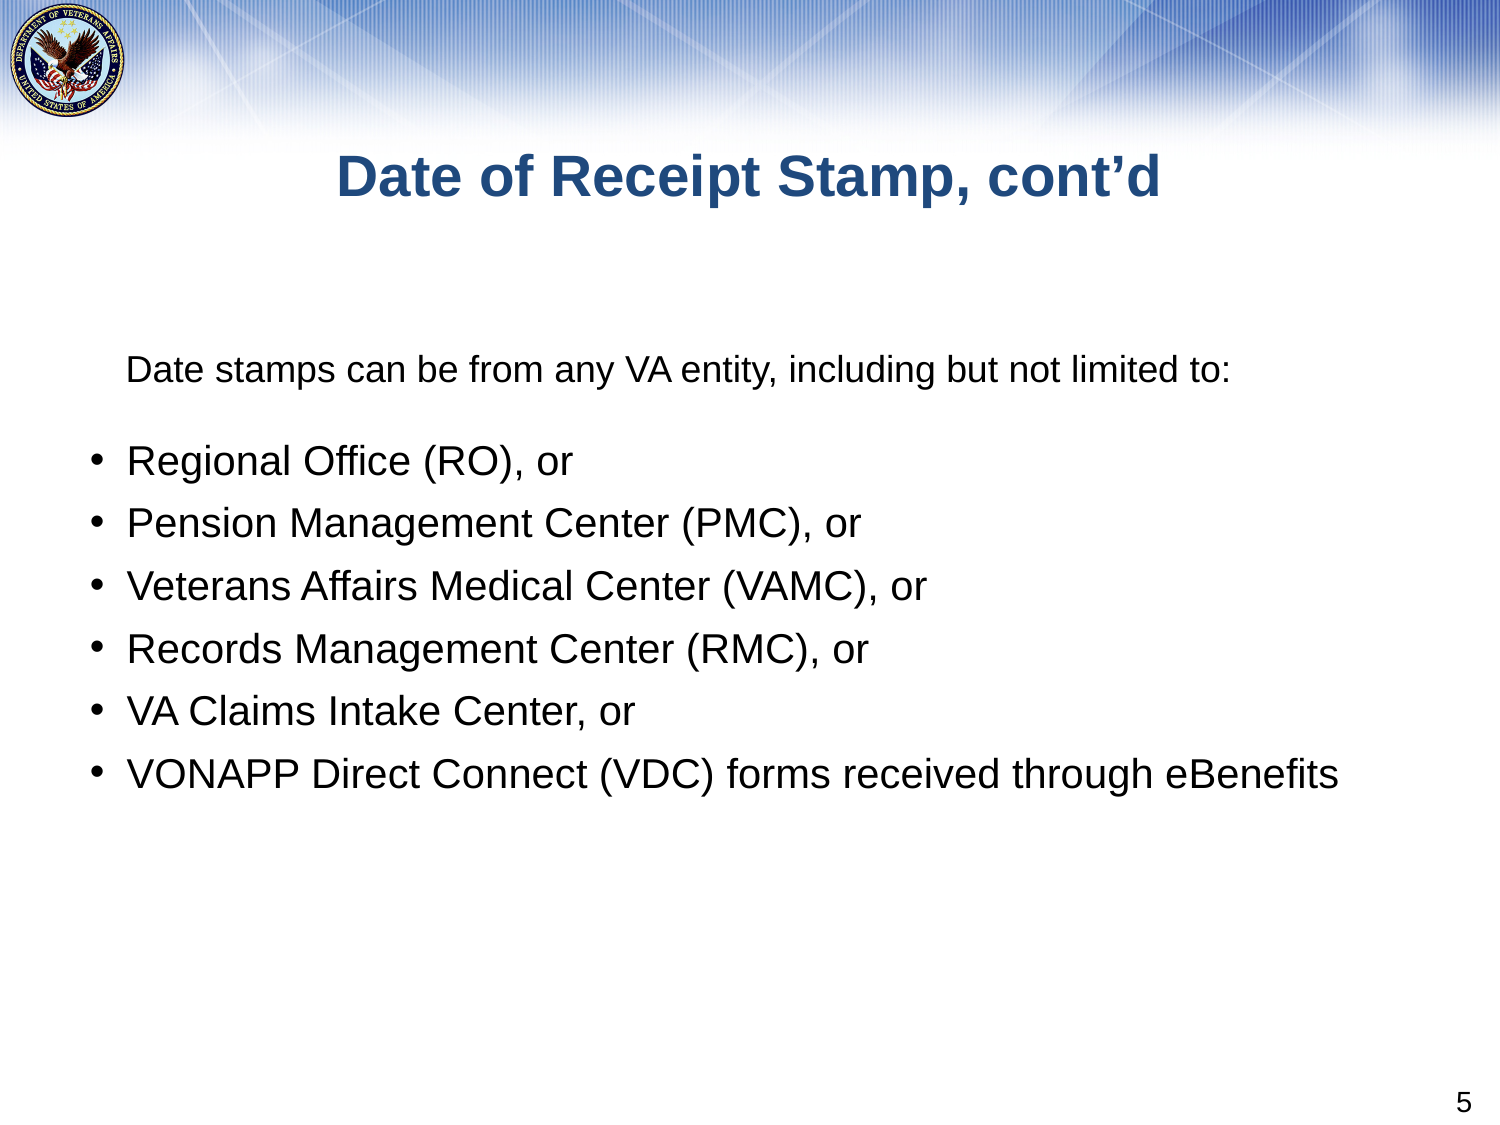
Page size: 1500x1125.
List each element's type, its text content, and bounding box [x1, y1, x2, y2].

picture [0, 0, 1500, 130]
text_box Regional Office (RO), or Pension Management Center (PMC), or Veterans Affairs Medical Center (VAMC), or Records Management Center (RMC), or VA Claims Intake Center, or VONAPP Direct Connect (VDC) forms received through eBenefits [74, 426, 1425, 804]
picture [0, 309, 1500, 1062]
slide_number 5 [1136, 1083, 1487, 1125]
title Date of Receipt Stamp, cont’d [0, 130, 1500, 309]
list Date stamps can be from any VA entity, including but not limited to: [75, 337, 1425, 398]
